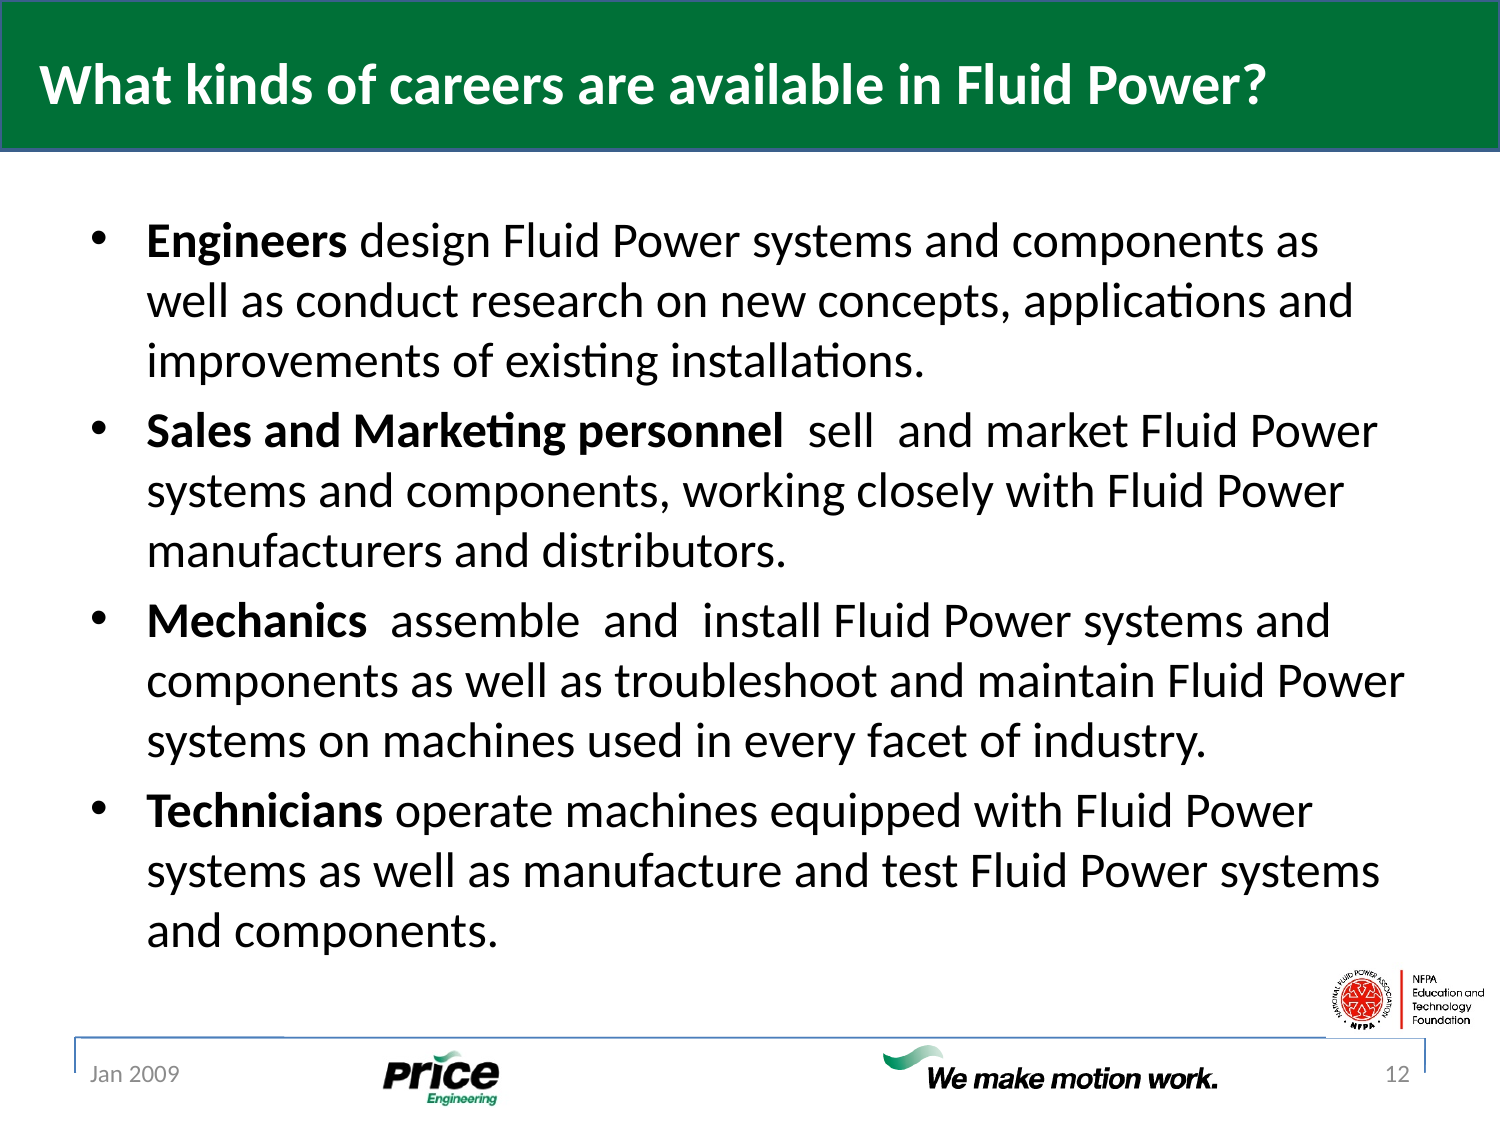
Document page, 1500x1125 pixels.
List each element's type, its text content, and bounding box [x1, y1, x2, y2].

picture [1326, 962, 1492, 1038]
picture [368, 1050, 513, 1108]
slide_number 12 [1074, 1042, 1425, 1103]
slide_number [75, 1042, 425, 1103]
title What kinds of careers are available in Fluid Power? [24, 24, 1375, 138]
picture [875, 1039, 1225, 1102]
list Engineers design Fluid Power systems and components as well as conduct research on new concepts, applications and improvements of existing installations. Sales and Marketing personnel sell and market Fluid Power systems and components, working closely with Fluid Power manufacturers and distributors. Mechanics assemble and install Fluid Power systems and components as well as troubleshoot and maintain Fluid Power systems on machines used in every facet of industry. Technicians operate machines equipped with Fluid Power systems as well as manufacture and test Fluid Power systems and components. [75, 200, 1425, 1005]
